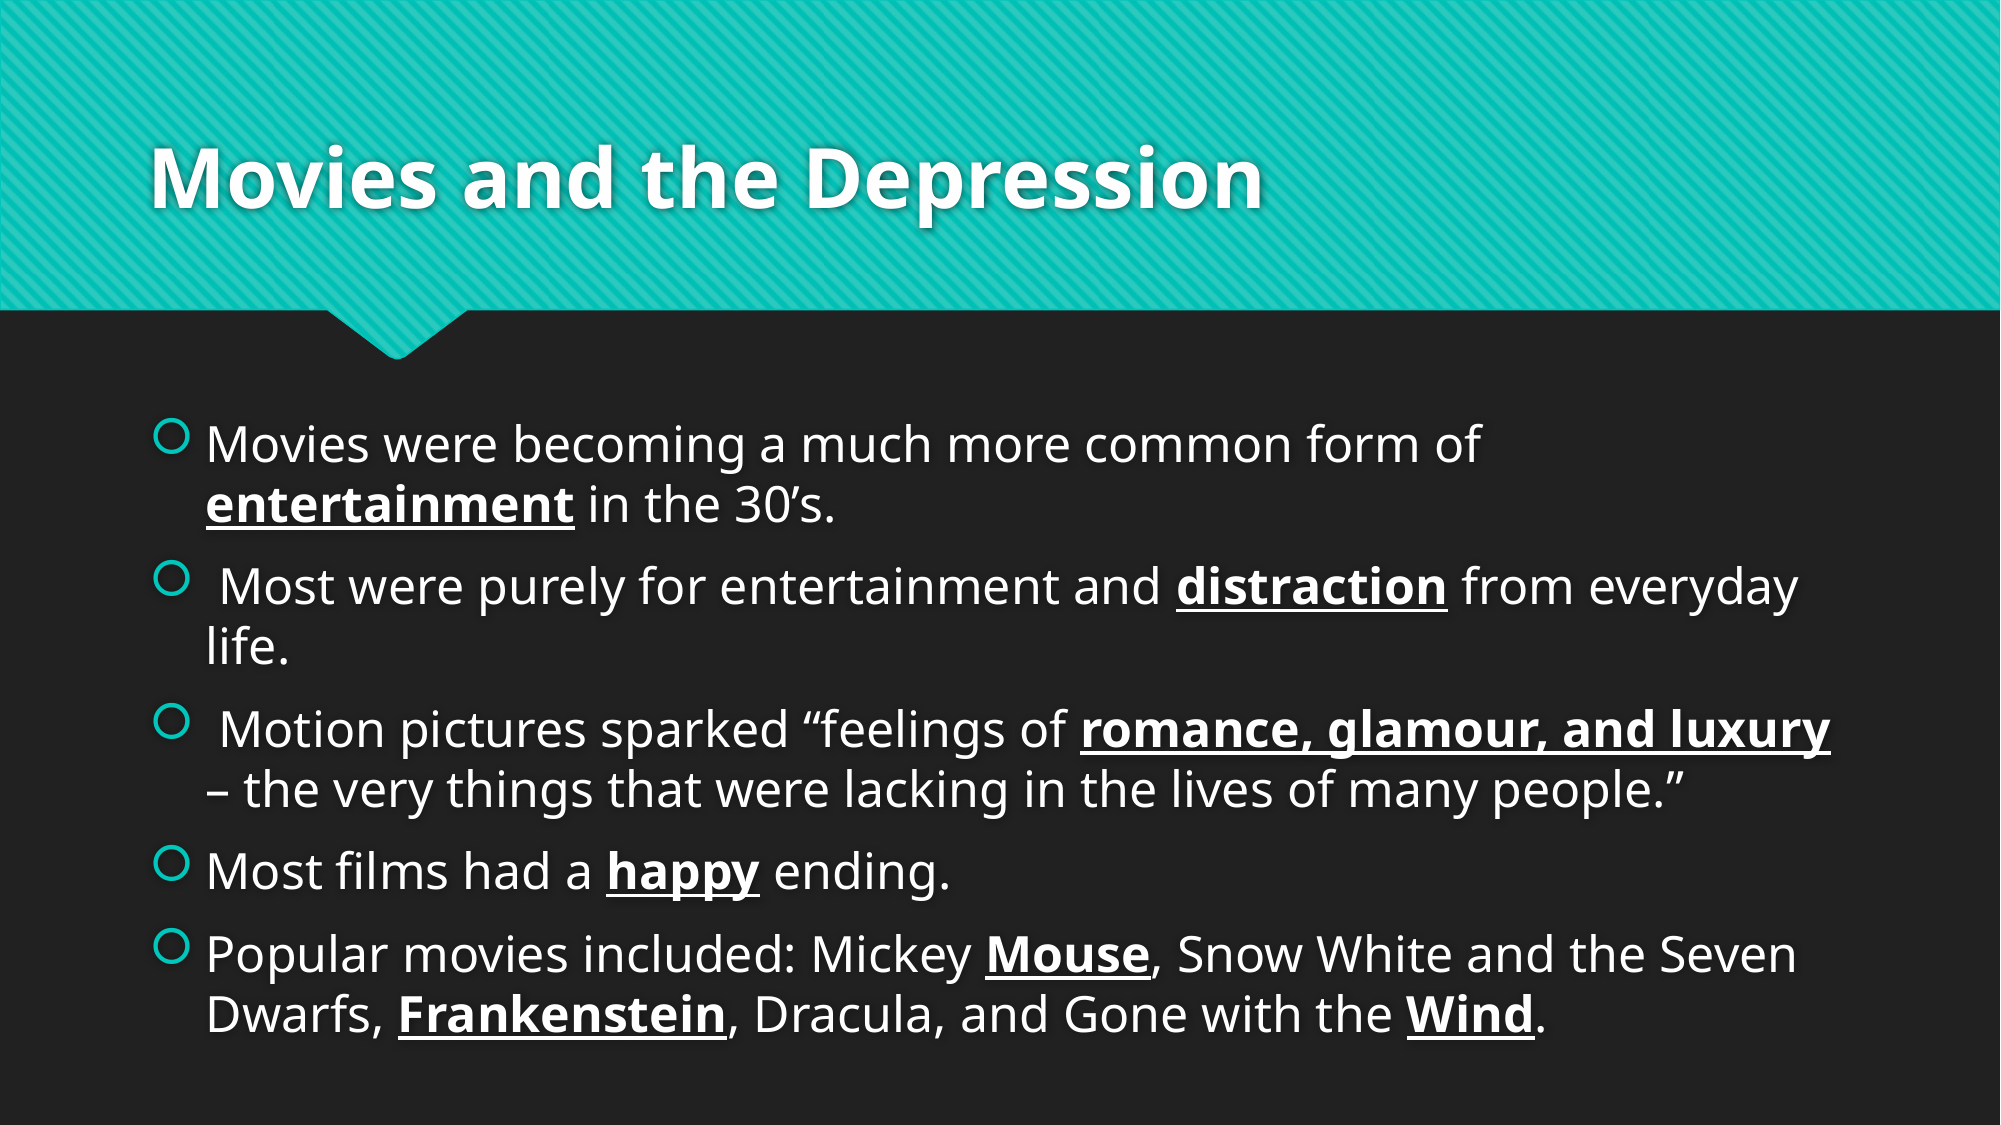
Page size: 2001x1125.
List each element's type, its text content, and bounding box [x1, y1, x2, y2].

title Movies and the Depression [132, 73, 1868, 233]
list Movies were becoming a much more common form of entertainment in the 30’s. Most were purely for entertainment and distraction from everyday life. Motion pictures sparked “feelings of romance, glamour, and luxury – the very things that were lacking in the lives of many people.” Most films had a happy ending. Popular movies included: Mickey Mouse, Snow White and the Seven Dwarfs, Frankenstein, Dracula, and Gone with the Wind. [134, 364, 1866, 1091]
